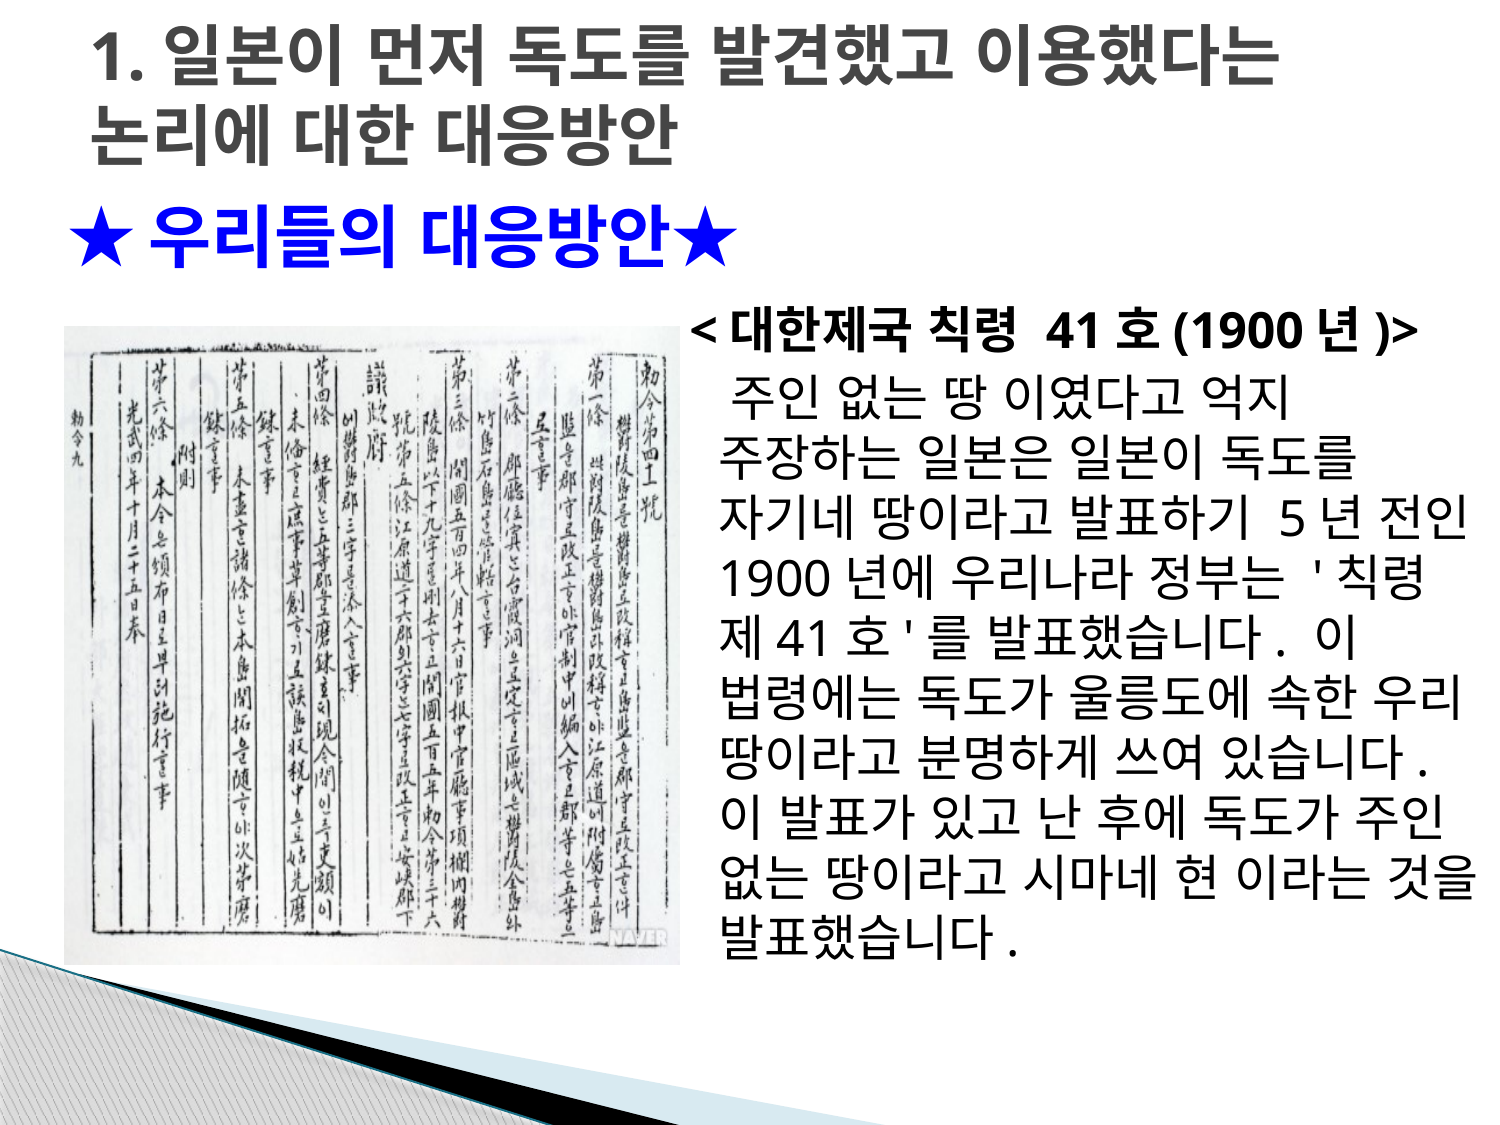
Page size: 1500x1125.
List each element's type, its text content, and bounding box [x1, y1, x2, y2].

title 1.일본이 먼저 독도를 발견했고 이용했다는 논리에 대한 대응방안 [75, 45, 1425, 233]
text_box ★우리들의 대응방안★ [53, 184, 762, 362]
text_box <대한제국 칙령 41호(1900년)> 주인 없는 땅 이였다고 억지 주장하는 일본은 일본이 독도를 자기네 땅이라고 발표하기 5년 전인 1900년에 우리나라 정부는 '칙령 제41호'를 발표했습니다. 이 법령에는 독도가 울릉도에 속한 우리 땅이라고 분명하게 쓰여 있습니다. 이 발표가 있고 난 후에 독도가 주인 없는 땅이라고 시마네 현 이라는 것을 발표했습니다. [643, 290, 1500, 556]
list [64, 326, 680, 965]
